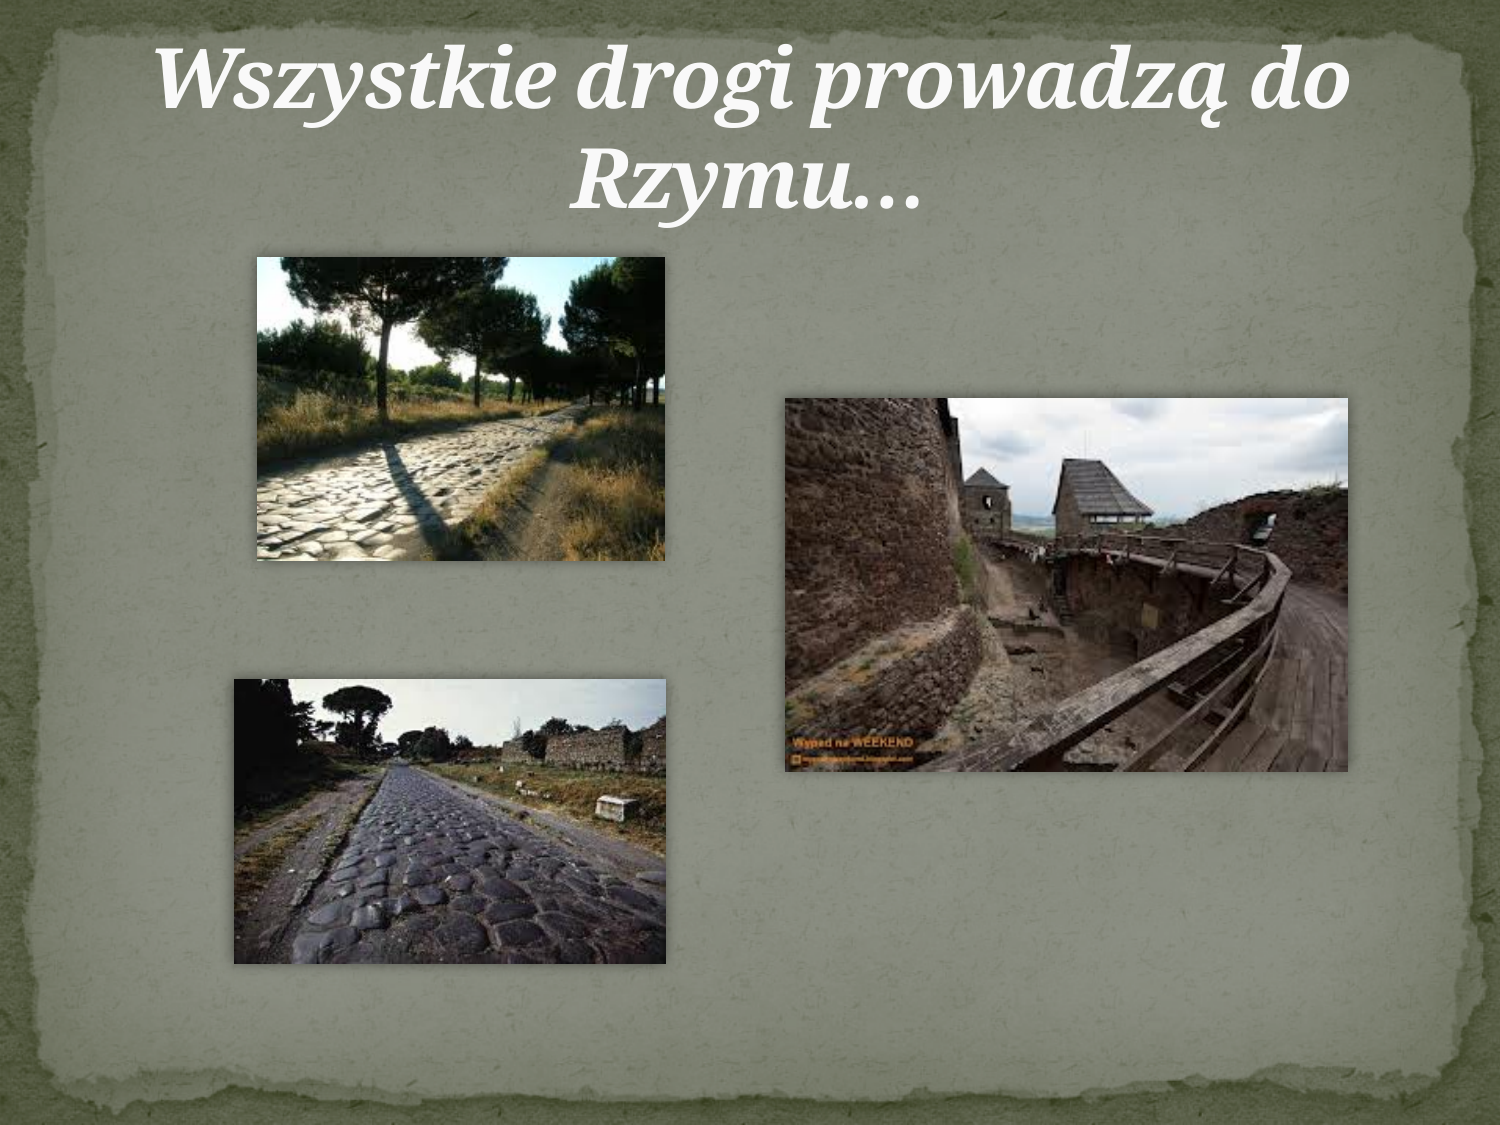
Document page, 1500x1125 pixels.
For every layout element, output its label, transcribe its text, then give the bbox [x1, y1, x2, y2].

picture [257, 257, 665, 561]
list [788, 401, 1346, 770]
title Wszystkie drogi prowadzą do Rzymu… [74, 24, 1425, 225]
picture [234, 679, 666, 964]
